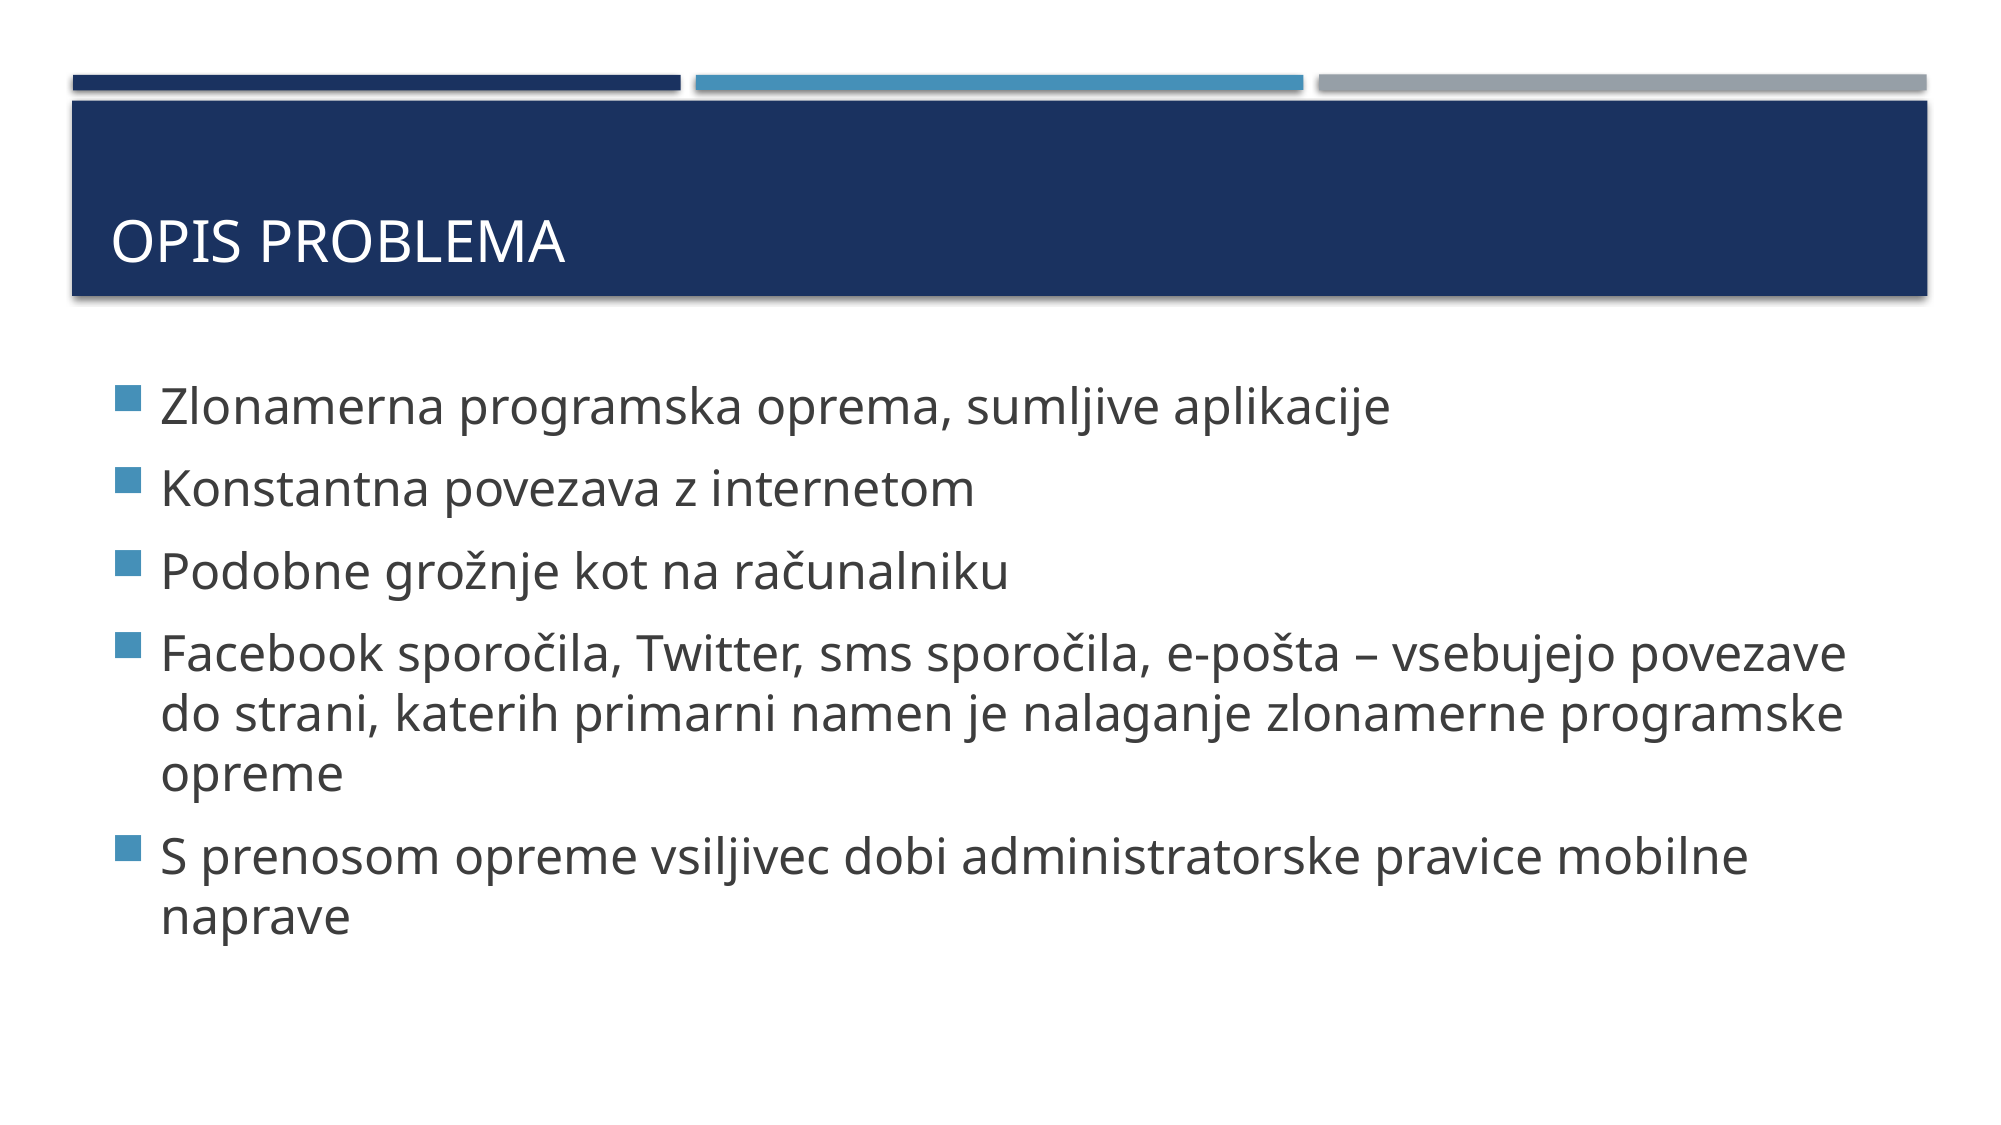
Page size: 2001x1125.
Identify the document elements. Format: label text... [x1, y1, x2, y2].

title OPIS PROBLEMA [95, 115, 1905, 282]
list Zlonamerna programska oprema, sumljive aplikacije Konstantna povezava z internetom Podobne grožnje kot na računalniku Facebook sporočila, Twitter, sms sporočila, e-pošta – vsebujejo povezave do strani, katerih primarni namen je nalaganje zlonamerne programske opreme S prenosom opreme vsiljivec dobi administratorske pravice mobilne naprave [95, 357, 1905, 962]
